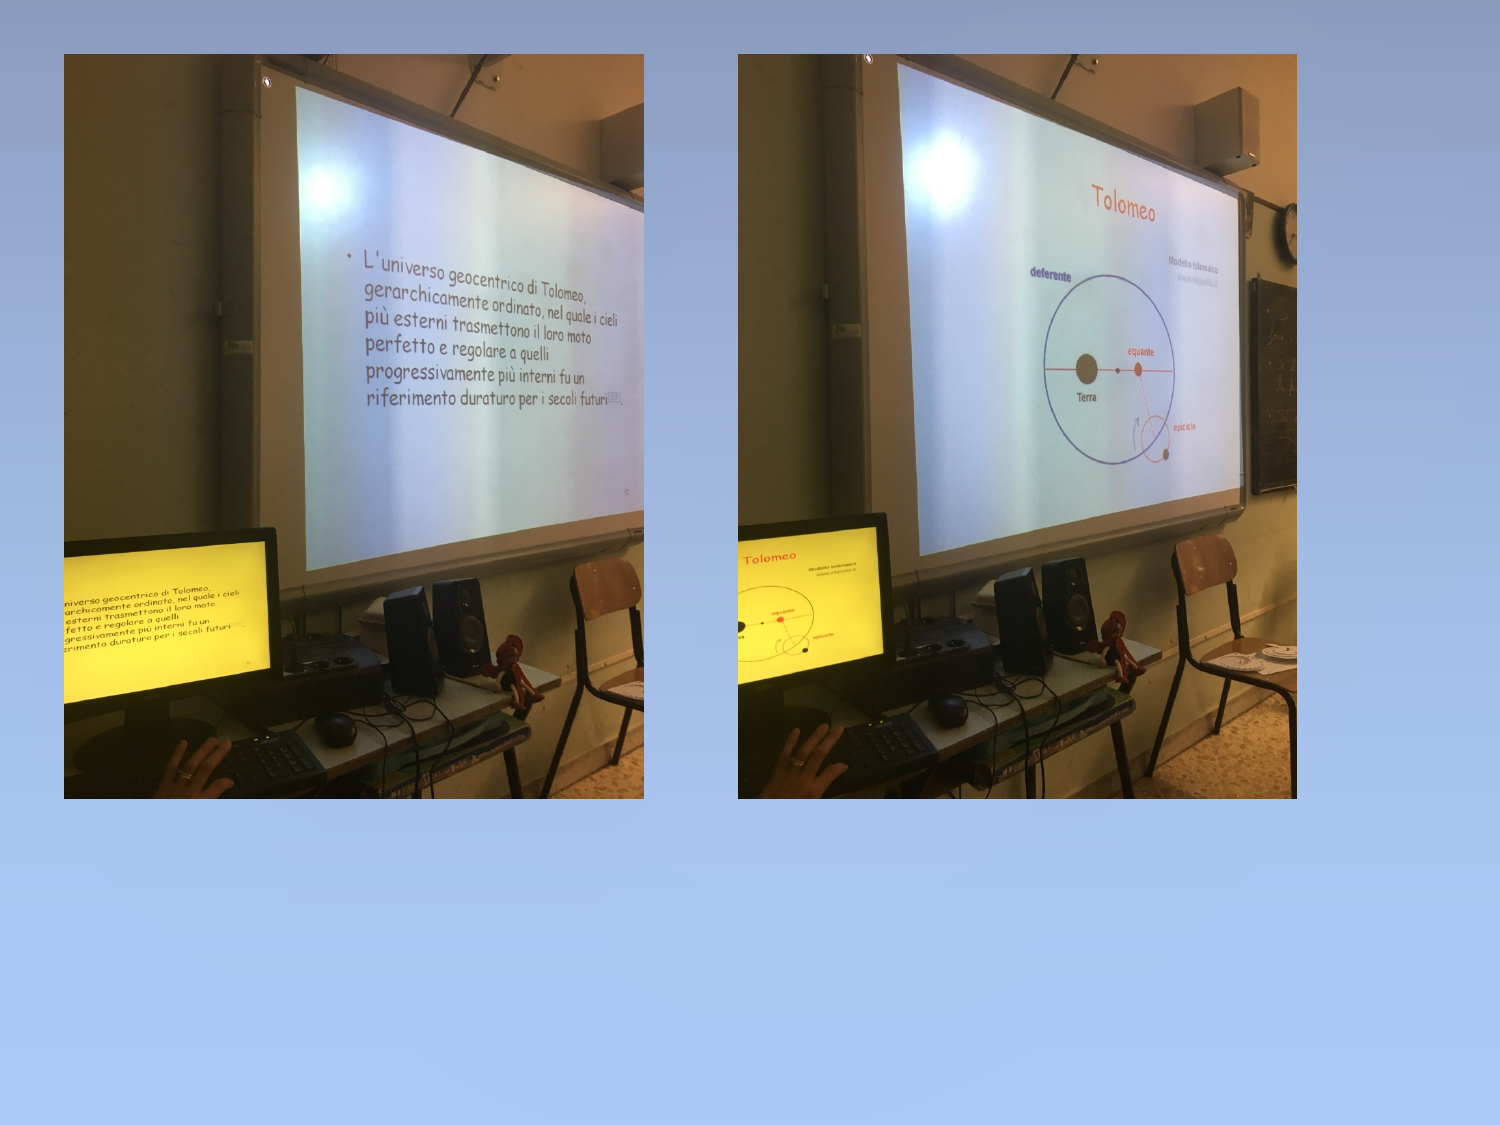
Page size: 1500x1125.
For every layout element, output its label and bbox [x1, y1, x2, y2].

picture [64, 54, 644, 800]
picture [737, 54, 1297, 800]
